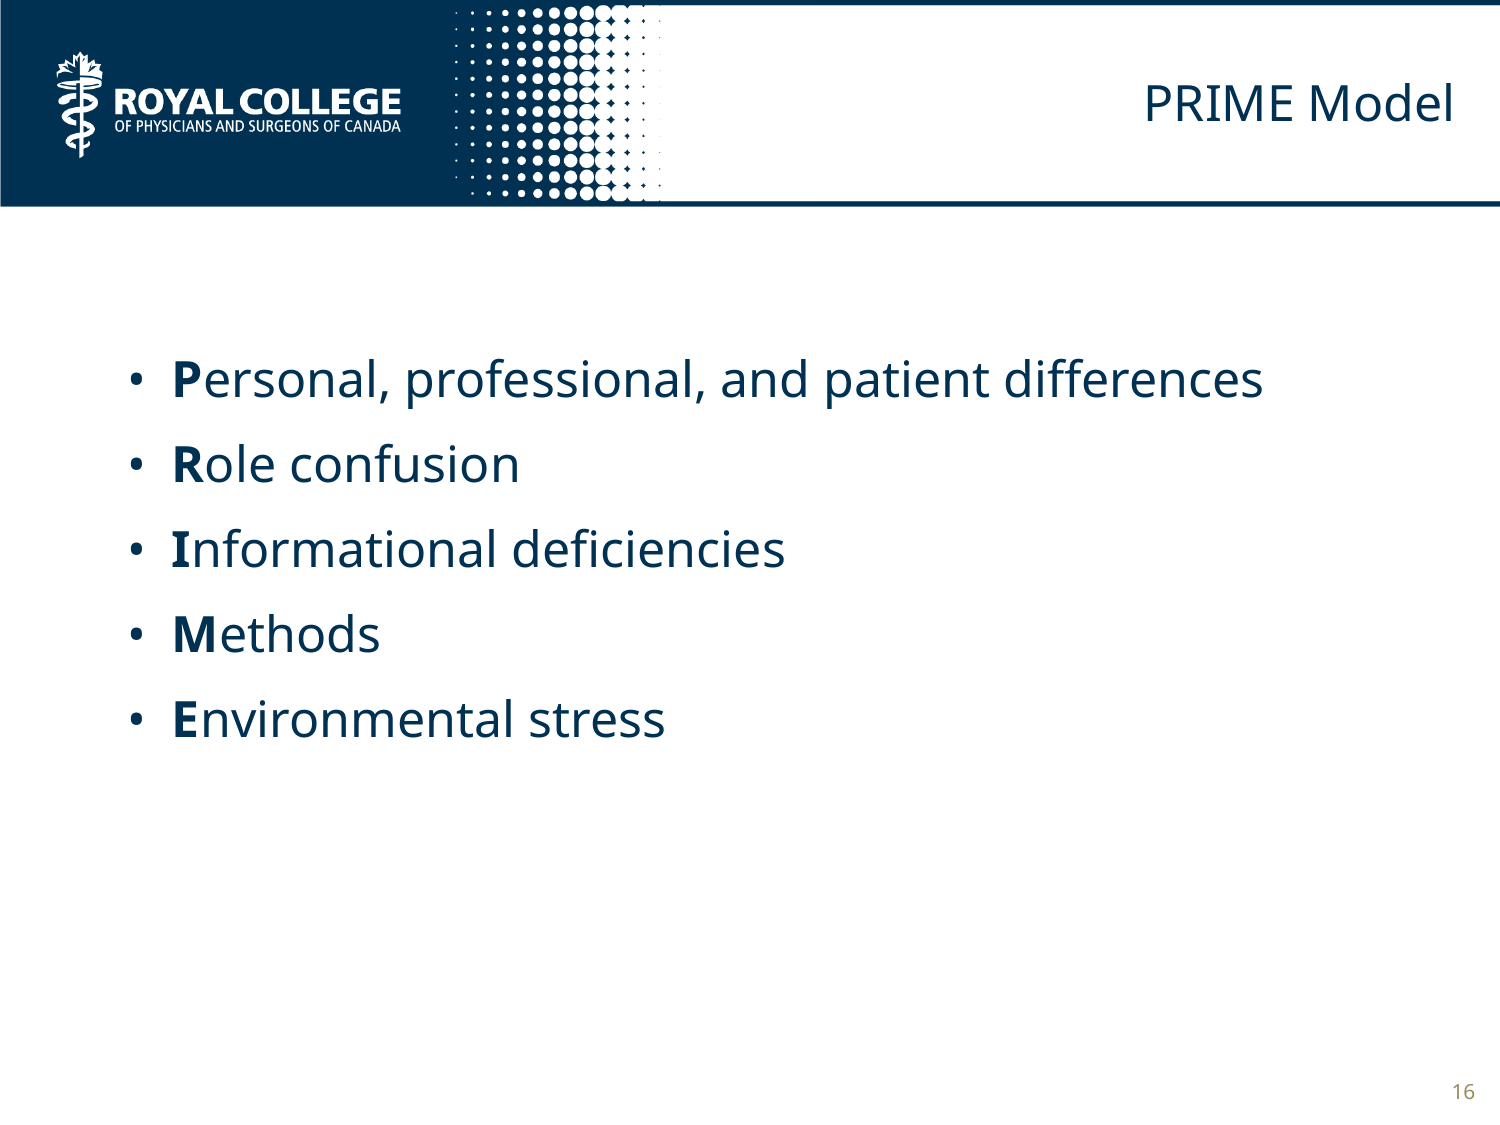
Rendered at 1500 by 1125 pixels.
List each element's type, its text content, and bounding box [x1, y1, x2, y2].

picture [0, 0, 1500, 207]
slide_number 16 [1402, 1071, 1491, 1125]
title PRIME Model [631, 26, 1471, 177]
list • Personal, professional, and patient differences • Role confusion • Informational deficiencies • Methods • Environmental stress [112, 255, 1388, 1058]
